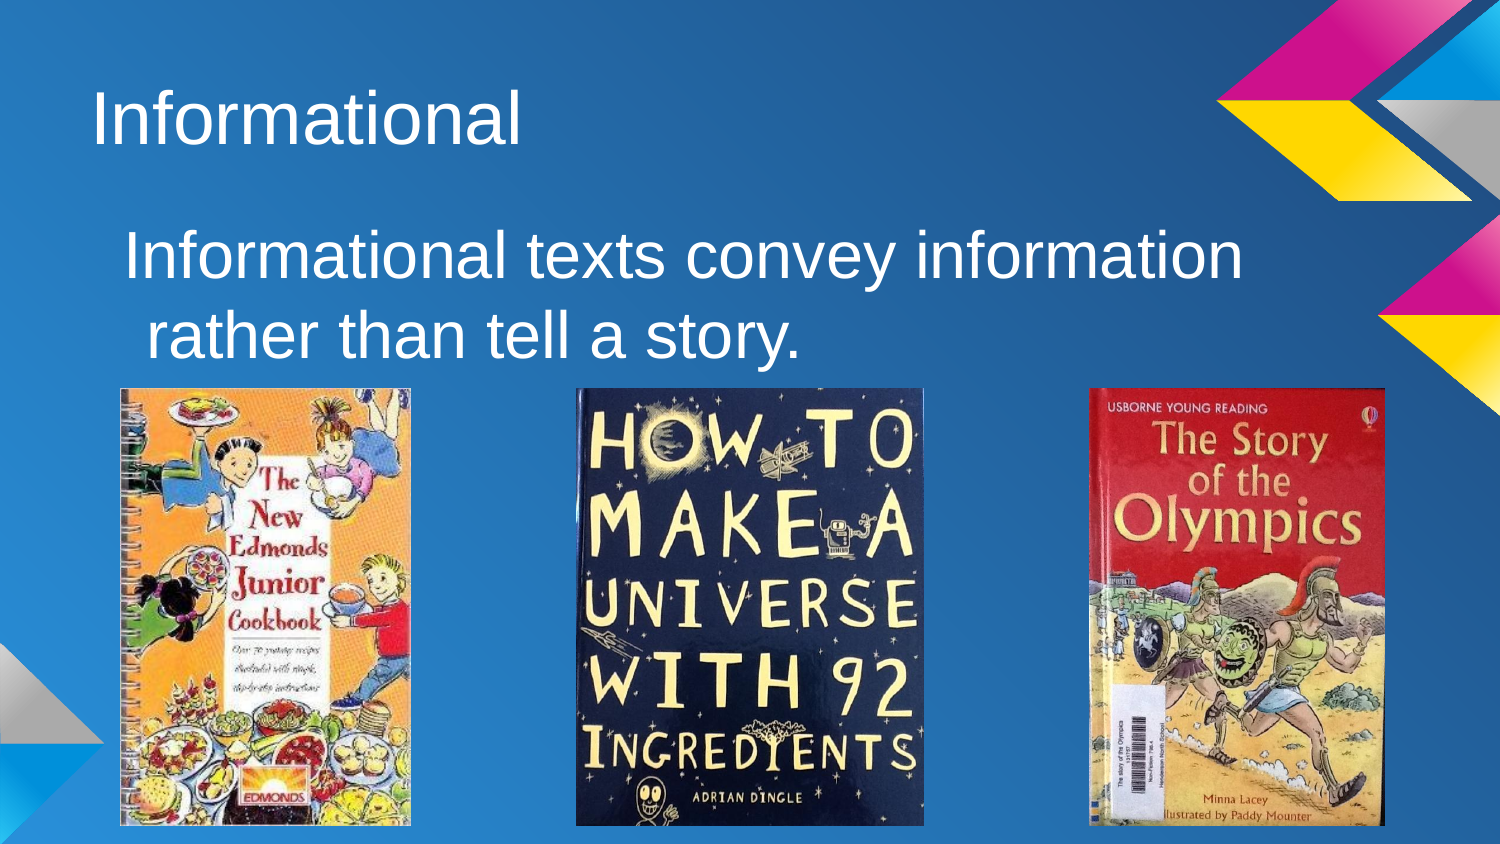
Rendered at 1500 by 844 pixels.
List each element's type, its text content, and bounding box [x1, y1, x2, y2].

picture [575, 388, 924, 826]
list Informational texts convey information rather than tell a story. [75, 196, 1425, 793]
title Informational [75, 33, 1204, 175]
picture [1089, 388, 1385, 826]
picture [120, 388, 411, 826]
